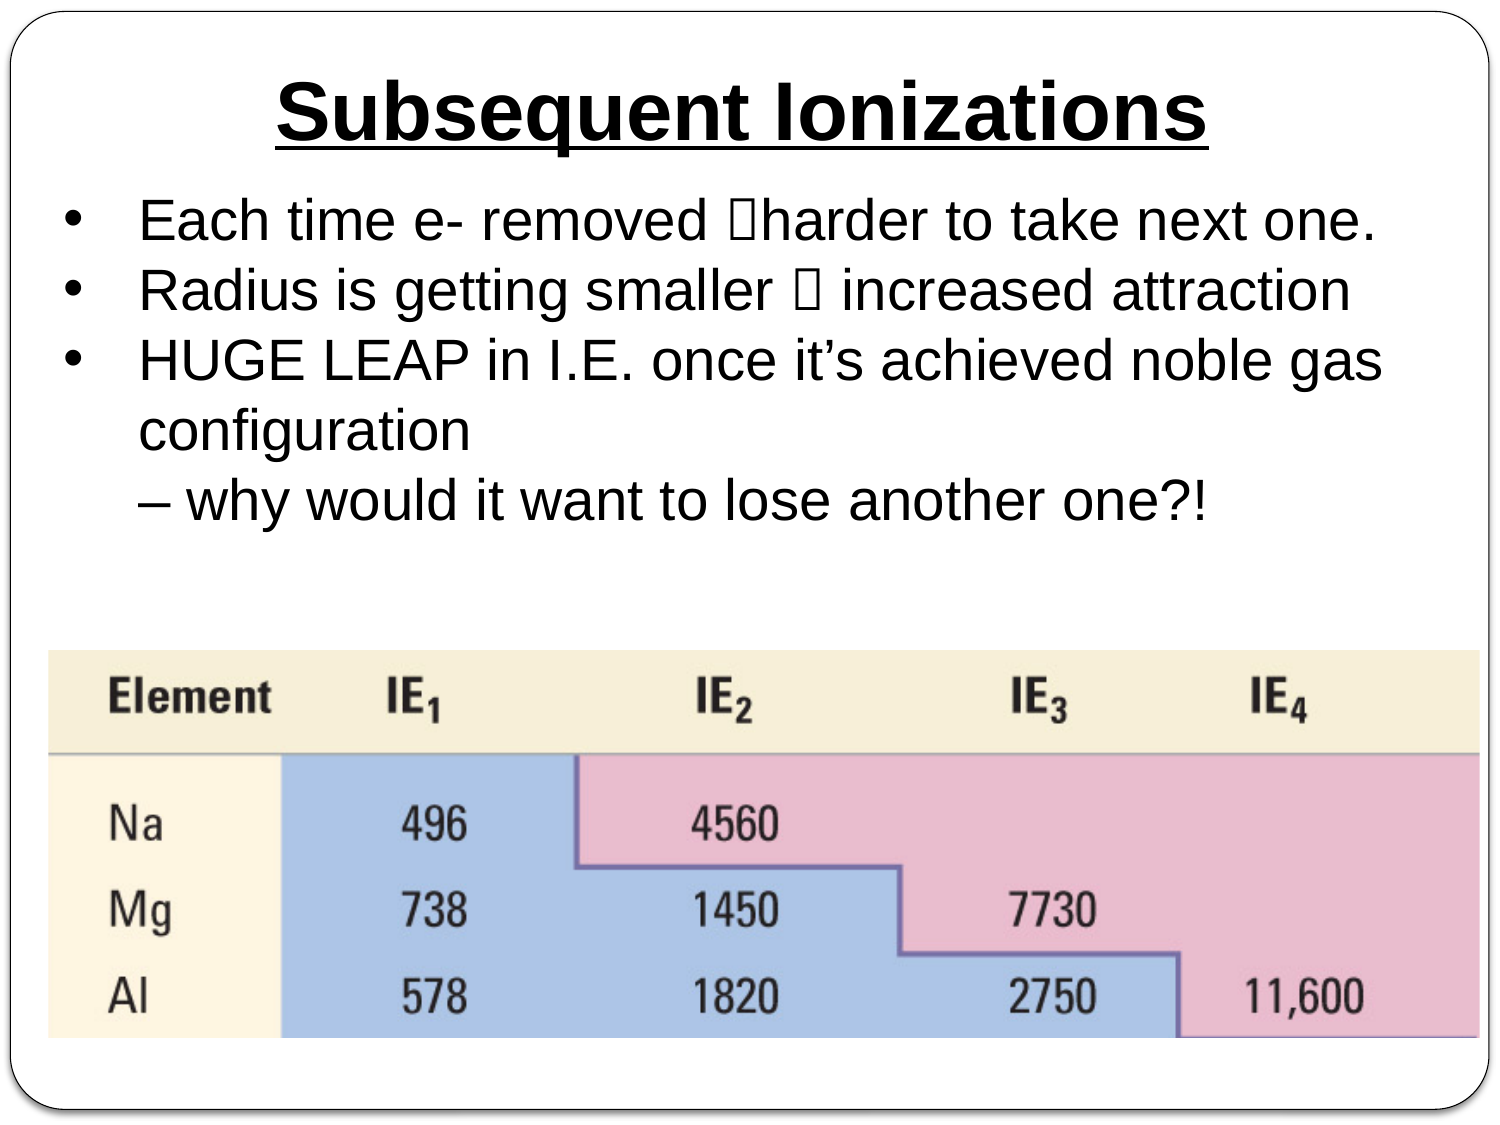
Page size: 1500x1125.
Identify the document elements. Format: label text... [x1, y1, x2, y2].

title Subsequent Ionizations [4, 50, 1480, 225]
text_box Each time e- removed harder to take next one. Radius is getting smaller  increased attraction HUGE LEAP in I.E. once it’s achieved noble gas configuration – why would it want to lose another one?! [48, 174, 1438, 540]
picture [48, 649, 1480, 1038]
